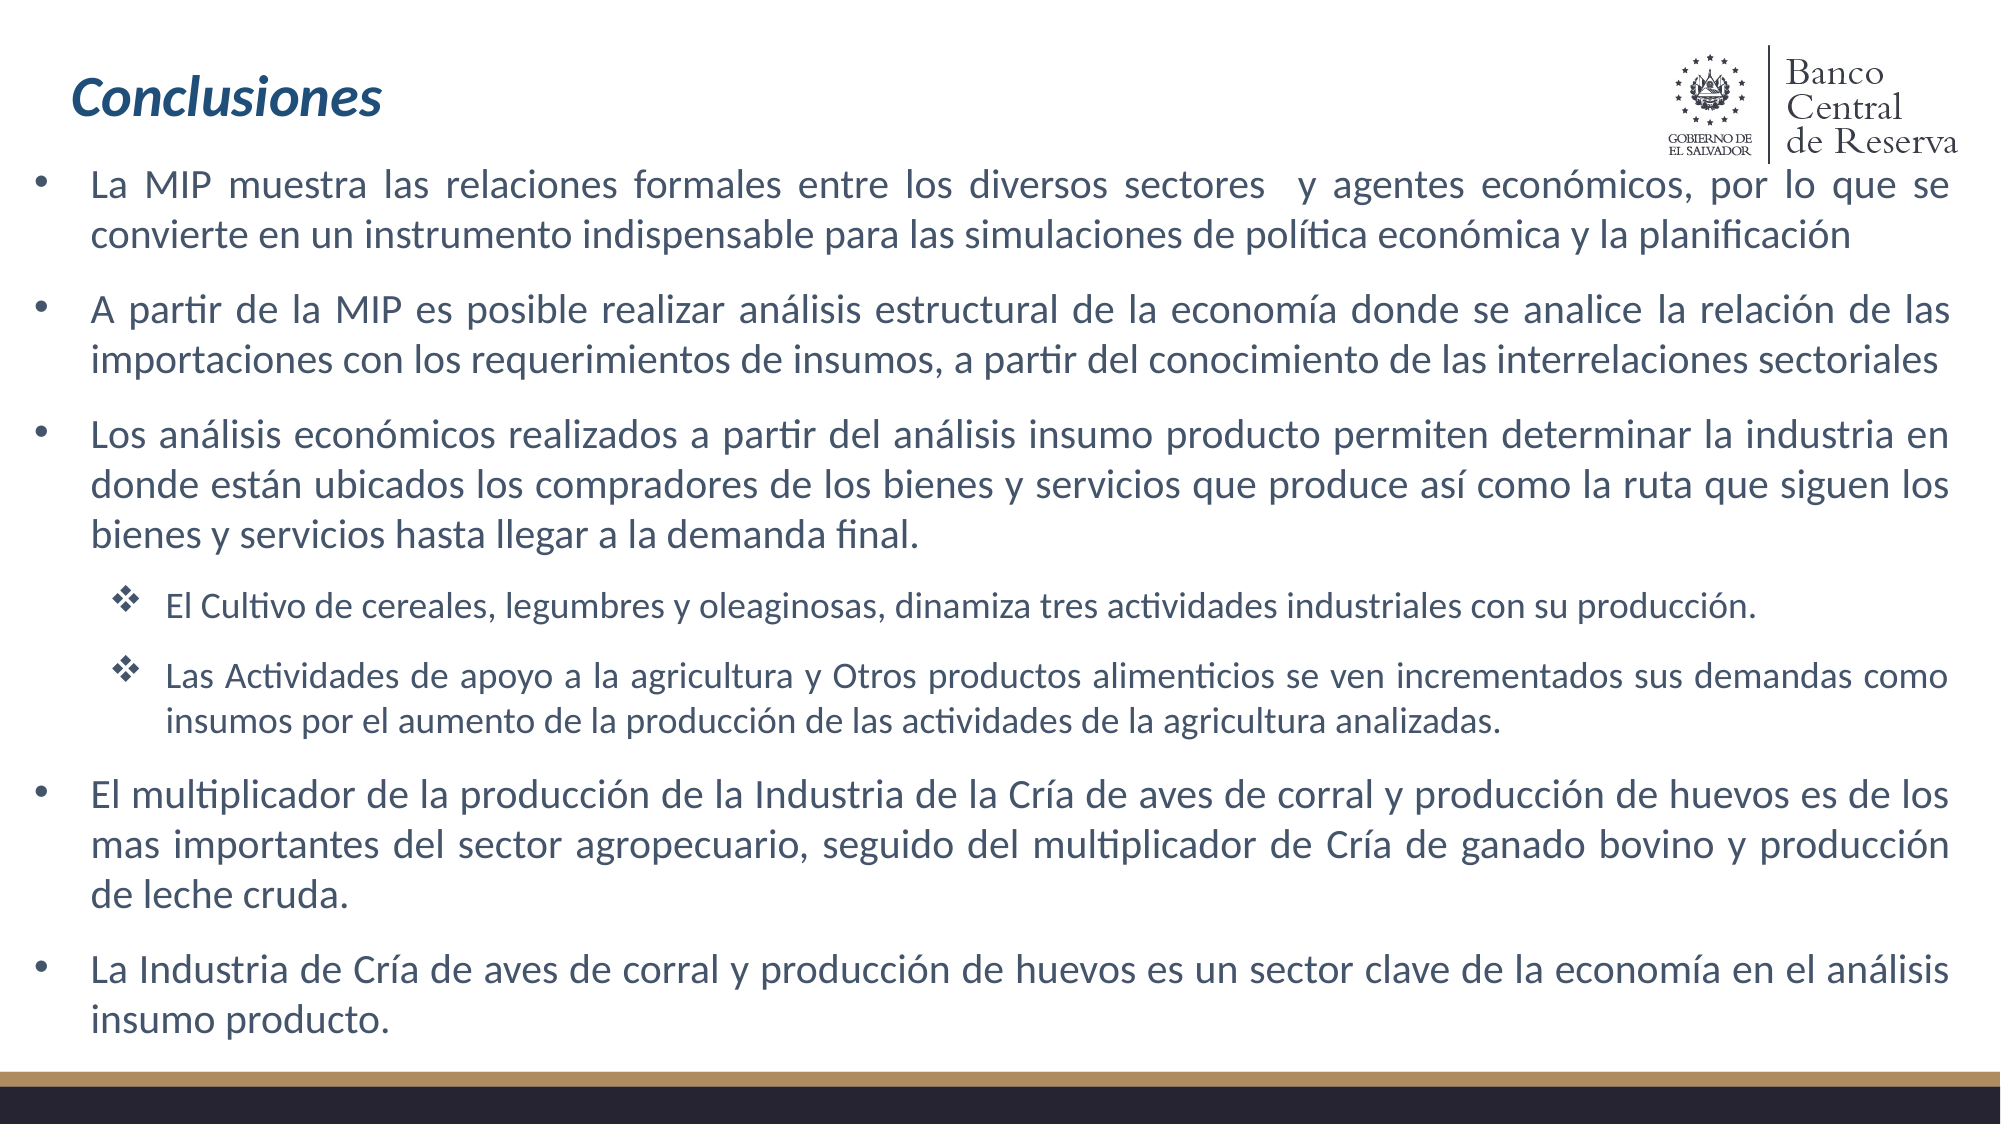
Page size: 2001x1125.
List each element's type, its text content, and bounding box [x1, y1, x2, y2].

text_box Conclusiones [55, 58, 1451, 119]
picture [0, 0, 2001, 1125]
text_box La MIP muestra las relaciones formales entre los diversos sectores y agentes económicos, por lo que se convierte en un instrumento indispensable para las simulaciones de política económica y la planificación A partir de la MIP es posible realizar análisis estructural de la economía donde se analice la relación de las importaciones con los requerimientos de insumos, a partir del conocimiento de las interrelaciones sectoriales Los análisis económicos realizados a partir del análisis insumo producto permiten determinar la industria en donde están ubicados los compradores de los bienes y servicios que produce así como la ruta que siguen los bienes y servicios hasta llegar a la demanda final. El Cultivo de cereales, legumbres y oleaginosas, dinamiza tres actividades industriales con su producción. Las Actividades de apoyo a la agricultura y Otros productos alimenticios se ven incrementados sus demandas como insumos por el aumento de la producción de las actividades de la agricultura analizadas. El multiplicador de la producción de la Industria de la Cría de aves de corral y producción de huevos es de los mas importantes del sector agropecuario, seguido del multiplicador de Cría de ganado bovino y producción de leche cruda. La Industria de Cría de aves de corral y producción de huevos es un sector clave de la economía en el análisis insumo producto. [19, 148, 1966, 1049]
